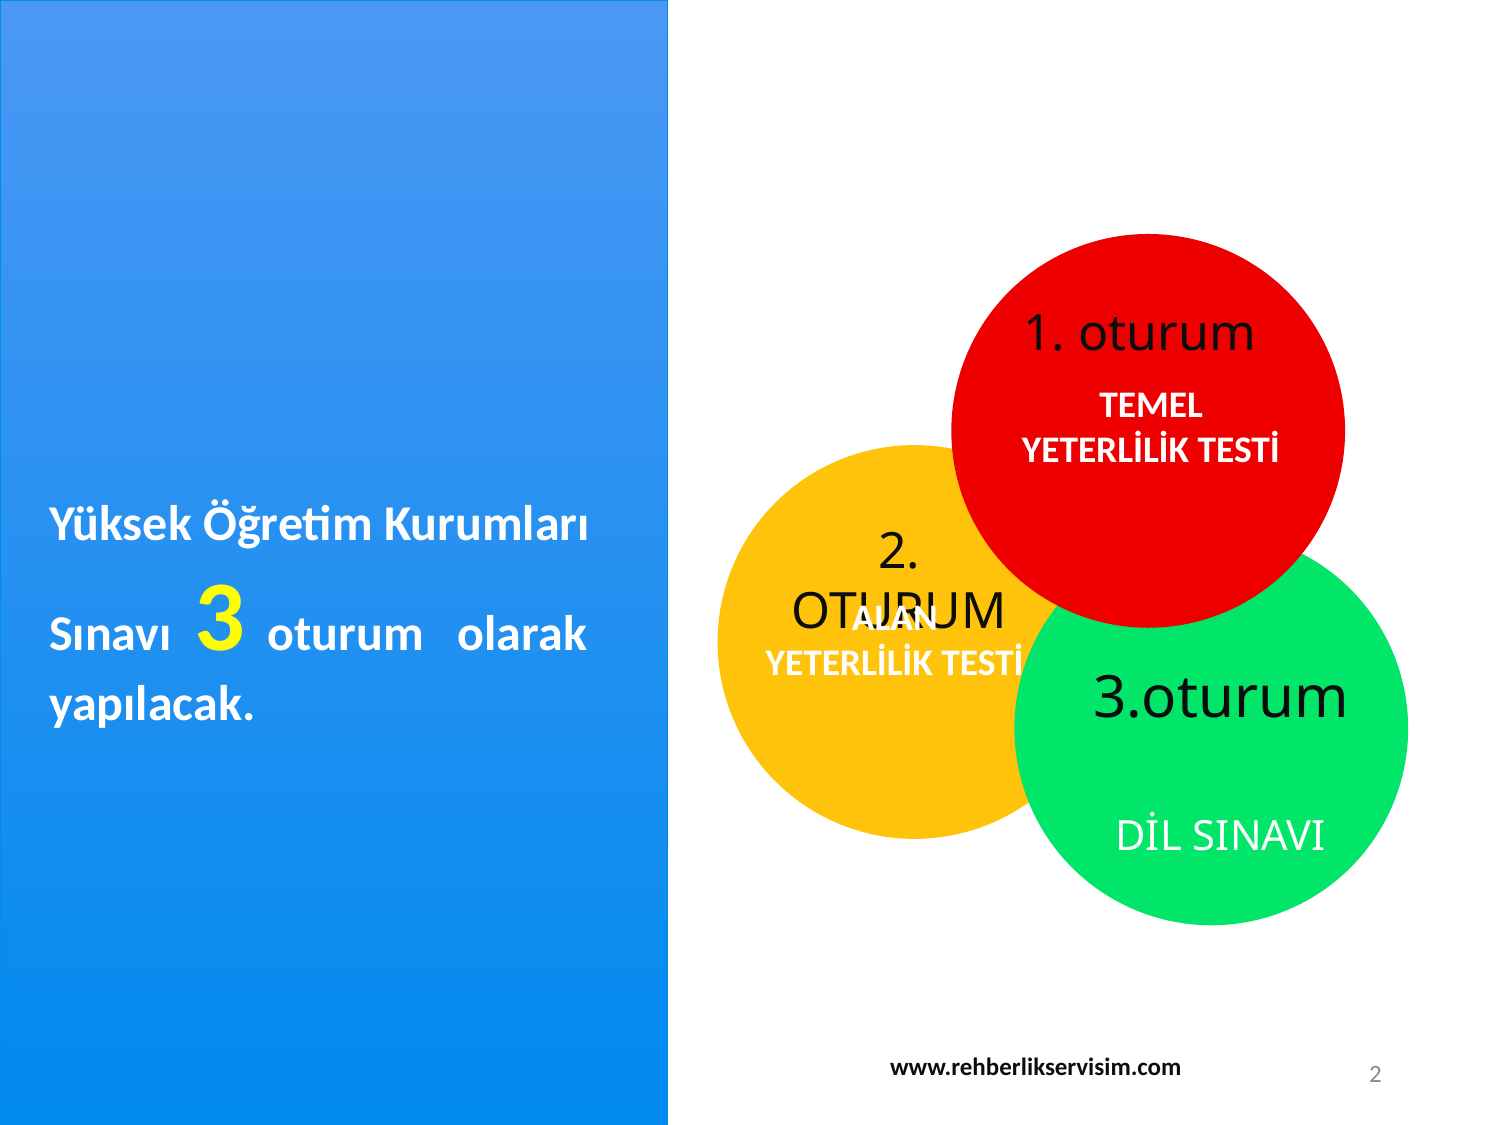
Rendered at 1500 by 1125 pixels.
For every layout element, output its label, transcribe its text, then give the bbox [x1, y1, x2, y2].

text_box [717, 445, 1014, 839]
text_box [951, 233, 1346, 628]
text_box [1014, 531, 1409, 926]
text_box [0, 0, 668, 1125]
footer www.rehberlikservisim.com [782, 1035, 1290, 1096]
text_box Yüksek Öğretim Kurumları Sınavı 3 oturum olarak yapılacak. [34, 482, 654, 783]
slide_number 2 [1059, 1042, 1397, 1103]
